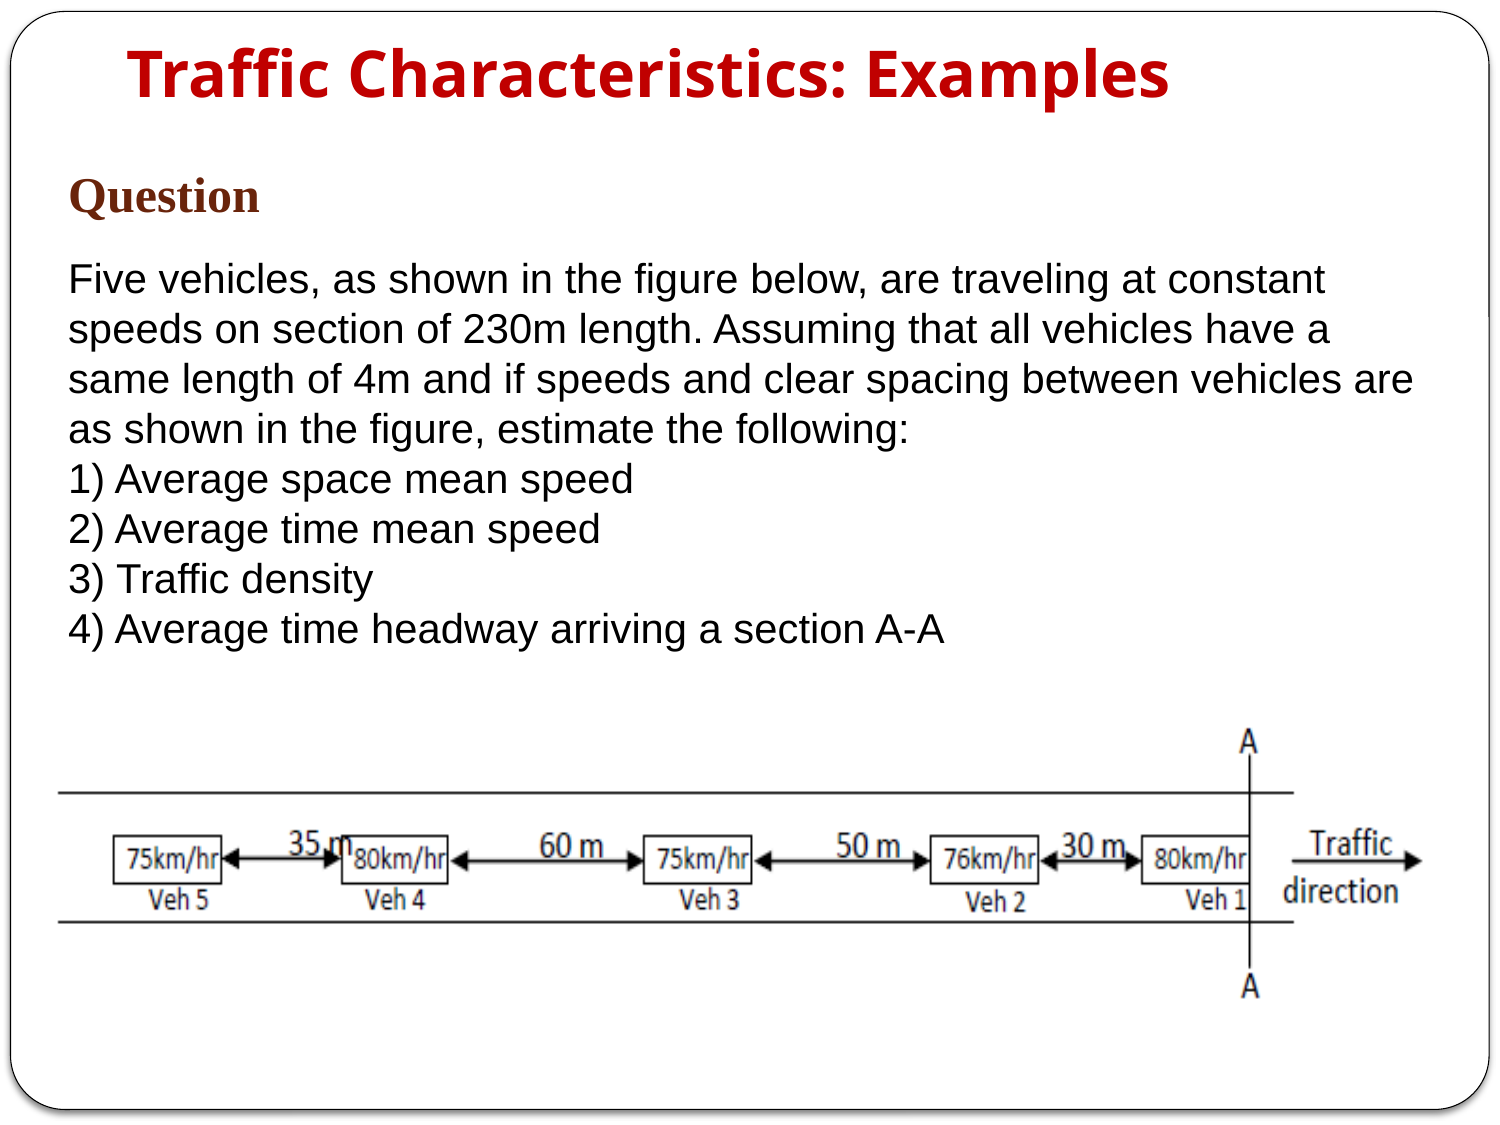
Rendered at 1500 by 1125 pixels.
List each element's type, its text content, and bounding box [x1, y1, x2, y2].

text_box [41, 703, 1436, 1012]
title Traffic Characteristics: Examples [112, 25, 1394, 126]
text_box Question Five vehicles, as shown in the figure below, are traveling at constant speeds on section of 230m length. Assuming that all vehicles have a same length of 4m and if speeds and clear spacing between vehicles are as shown in the figure, estimate the following: 1) Average space mean speed 2) Average time mean speed 3) Traffic density 4) Average time headway arriving a section A-A [53, 154, 1447, 770]
